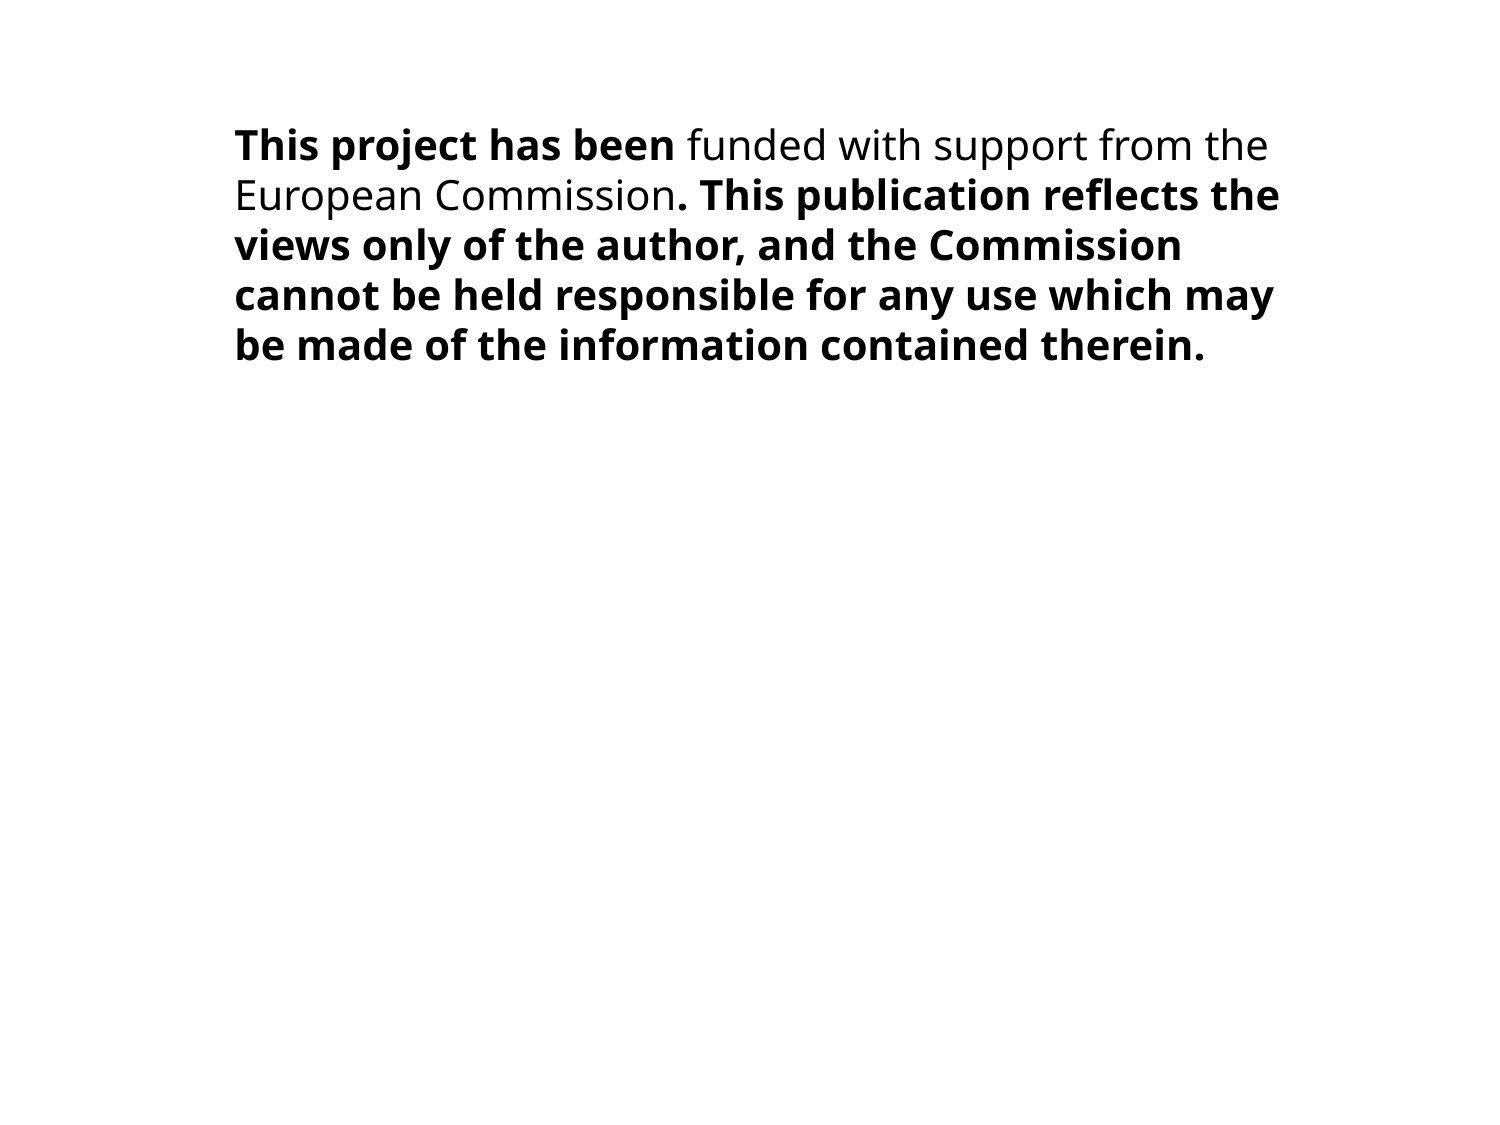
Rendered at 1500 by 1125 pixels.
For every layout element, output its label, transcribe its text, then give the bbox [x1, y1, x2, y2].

text_box This project has been funded with support from the European Commission. This publication reflects the views only of the author, and the Commission cannot be held responsible for any use which may be made of the information contained therein. [234, 118, 1289, 394]
